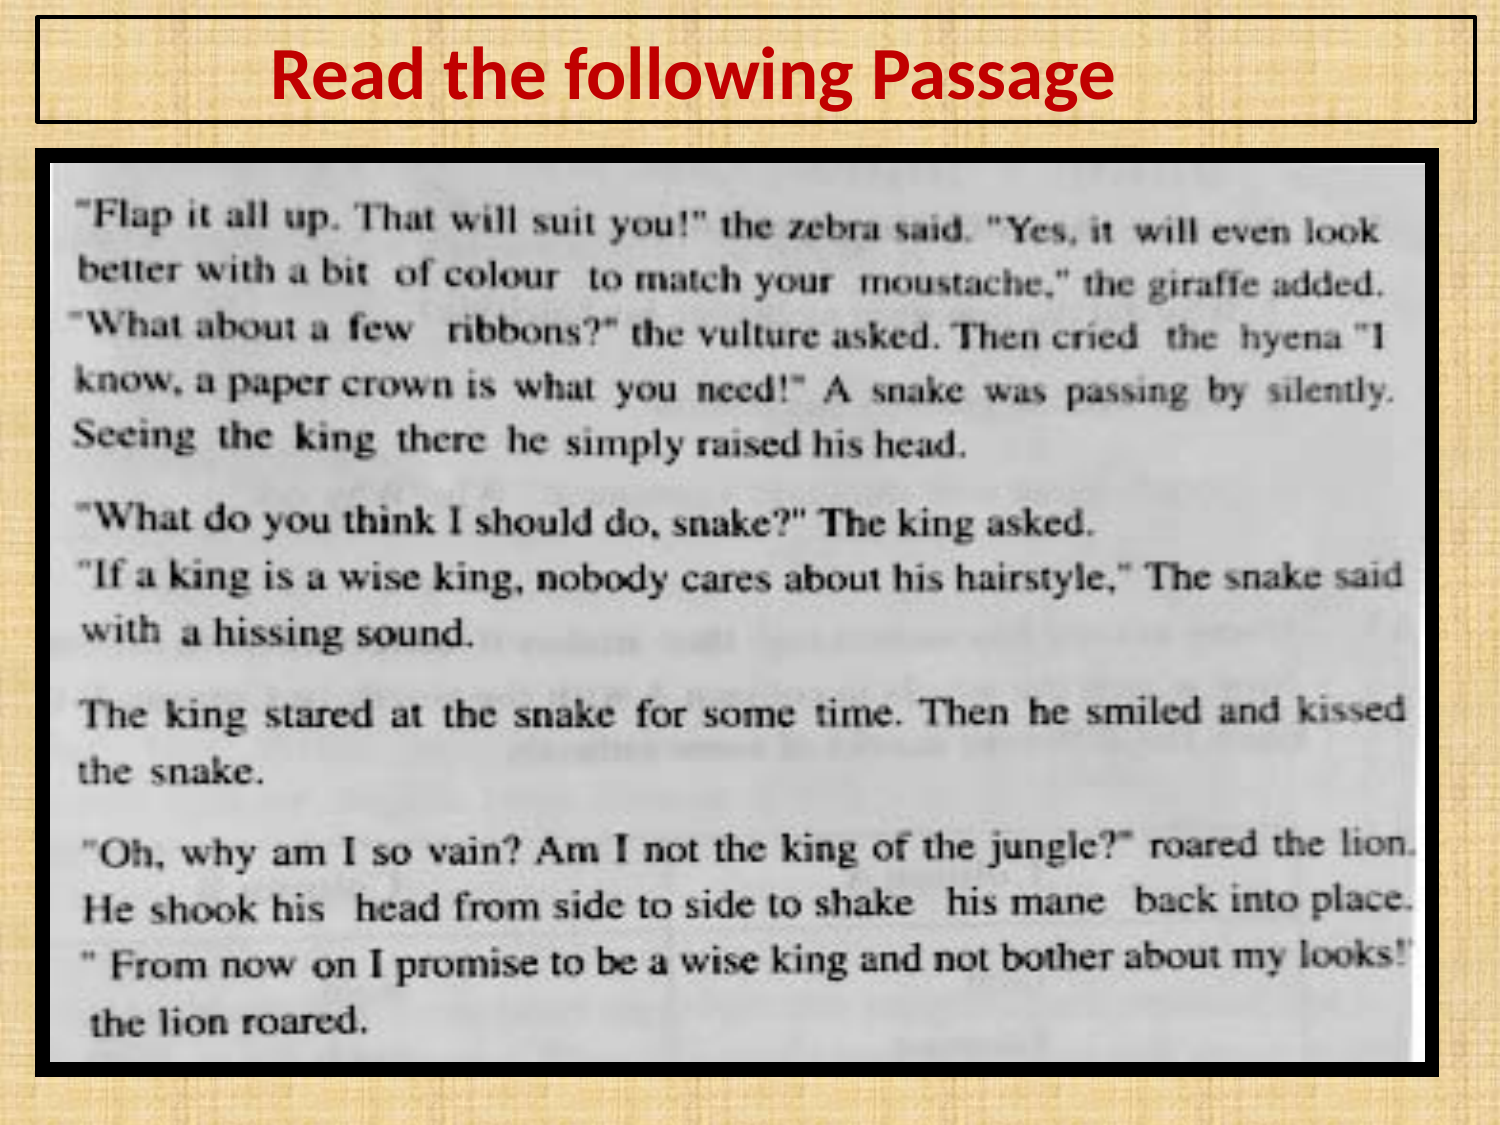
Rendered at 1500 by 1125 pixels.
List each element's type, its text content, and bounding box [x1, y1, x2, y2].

text_box Read the following Passage [35, 15, 1477, 124]
picture [49, 162, 1426, 1063]
